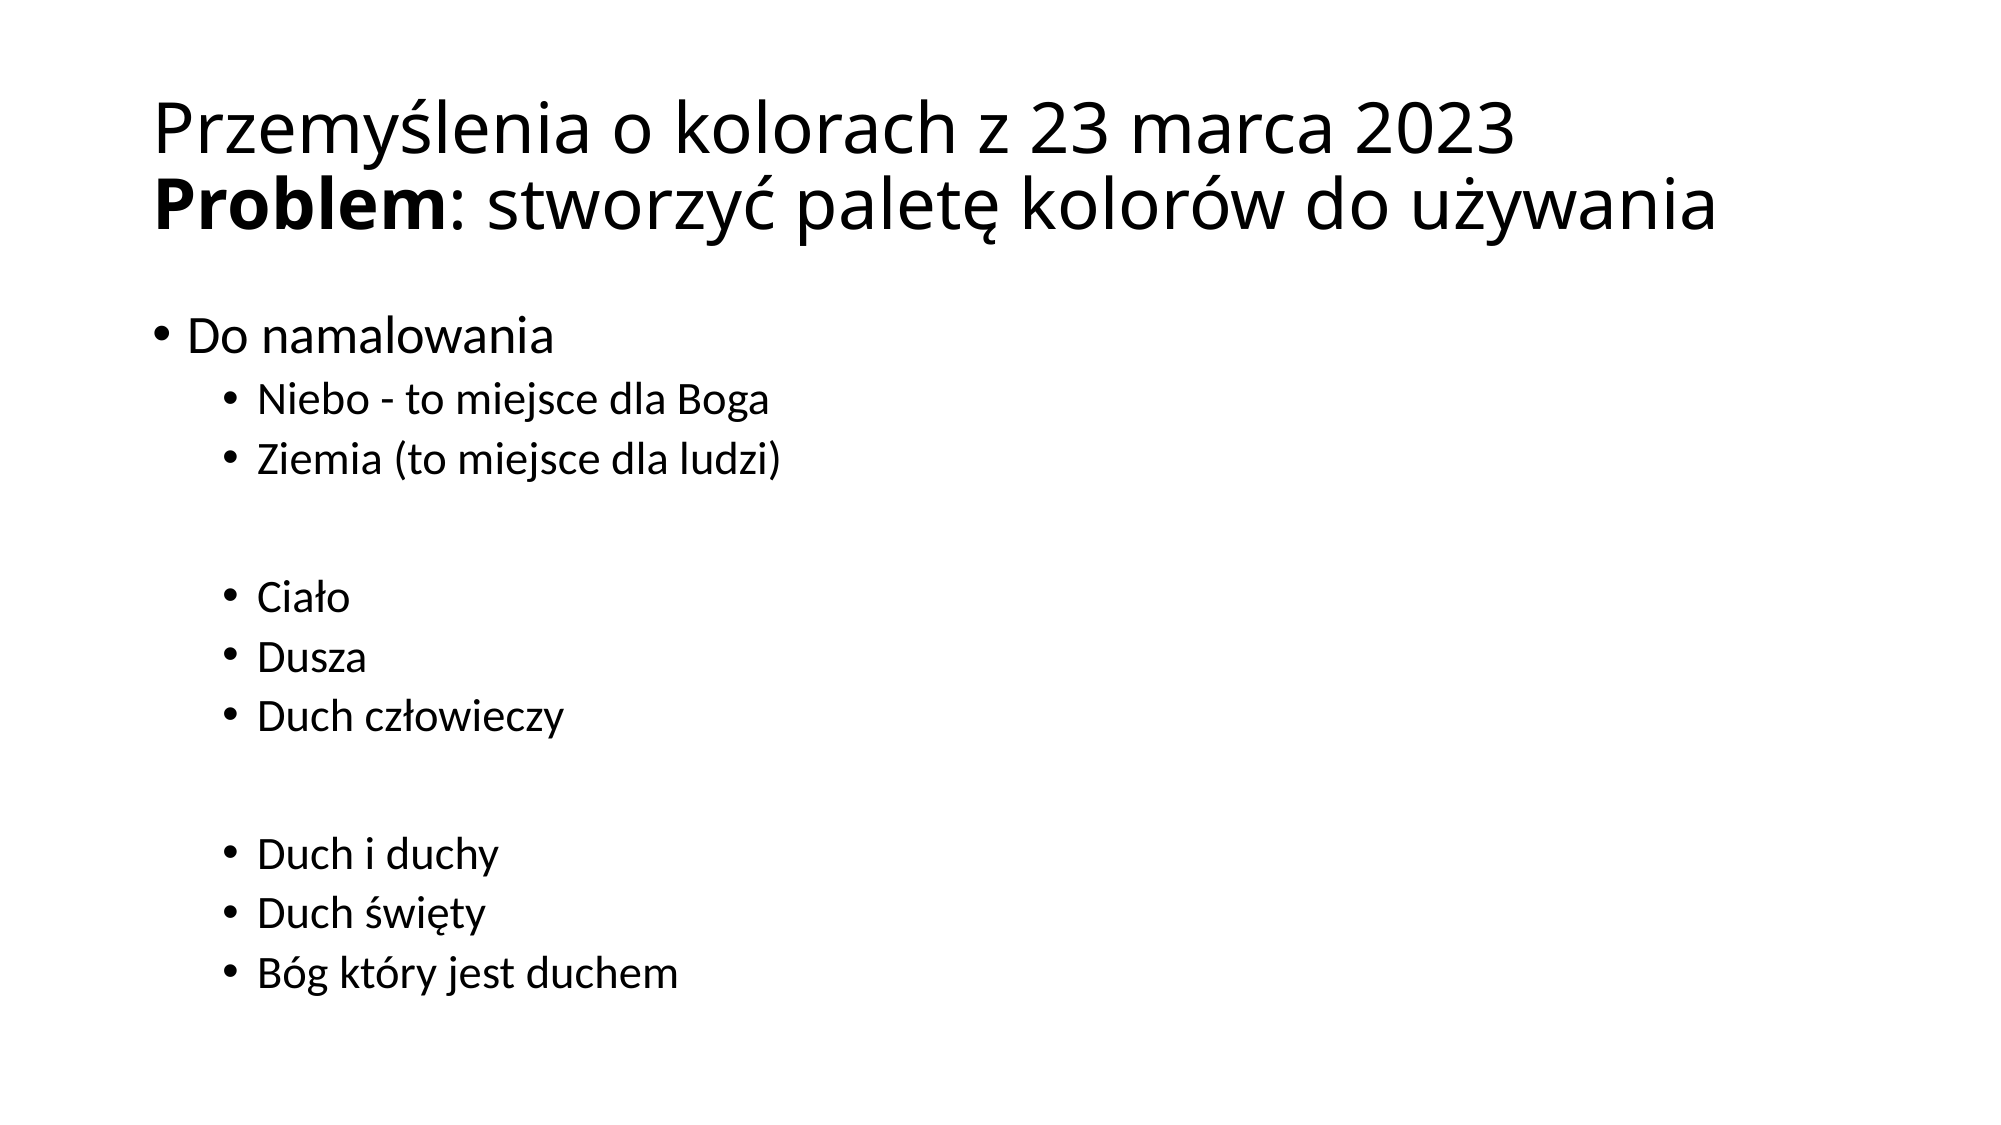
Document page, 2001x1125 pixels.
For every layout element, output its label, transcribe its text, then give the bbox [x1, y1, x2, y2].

title Przemyślenia o kolorach z 23 marca 2023 Problem: stworzyć paletę kolorów do używania [137, 59, 1863, 278]
list Do namalowania Niebo - to miejsce dla Boga Ziemia (to miejsce dla ludzi) Ciało Dusza Duch człowieczy Duch i duchy Duch święty Bóg który jest duchem [137, 299, 1863, 1014]
